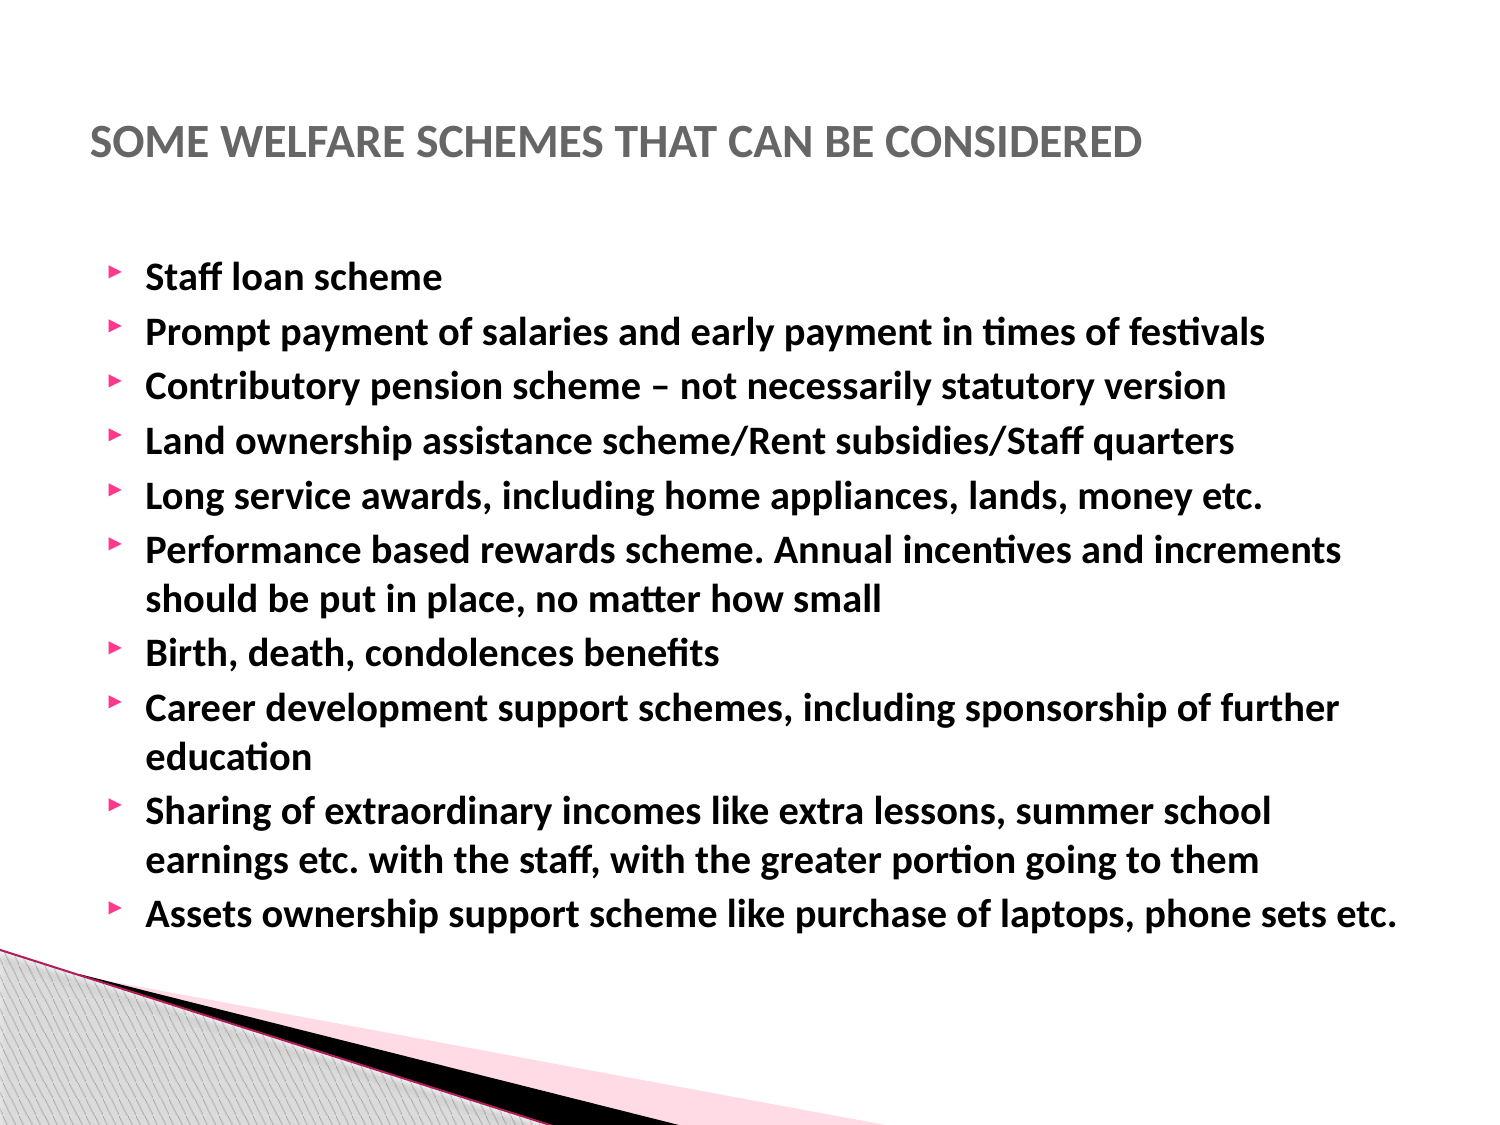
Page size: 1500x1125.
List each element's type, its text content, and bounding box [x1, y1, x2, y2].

title SOME WELFARE SCHEMES THAT CAN BE CONSIDERED [75, 45, 1425, 233]
list Staff loan scheme Prompt payment of salaries and early payment in times of festivals Contributory pension scheme – not necessarily statutory version Land ownership assistance scheme/Rent subsidies/Staff quarters Long service awards, including home appliances, lands, money etc. Performance based rewards scheme. Annual incentives and increments should be put in place, no matter how small Birth, death, condolences benefits Career development support schemes, including sponsorship of further education Sharing of extraordinary incomes like extra lessons, summer school earnings etc. with the staff, with the greater portion going to them Assets ownership support scheme like purchase of laptops, phone sets etc. [75, 243, 1425, 986]
